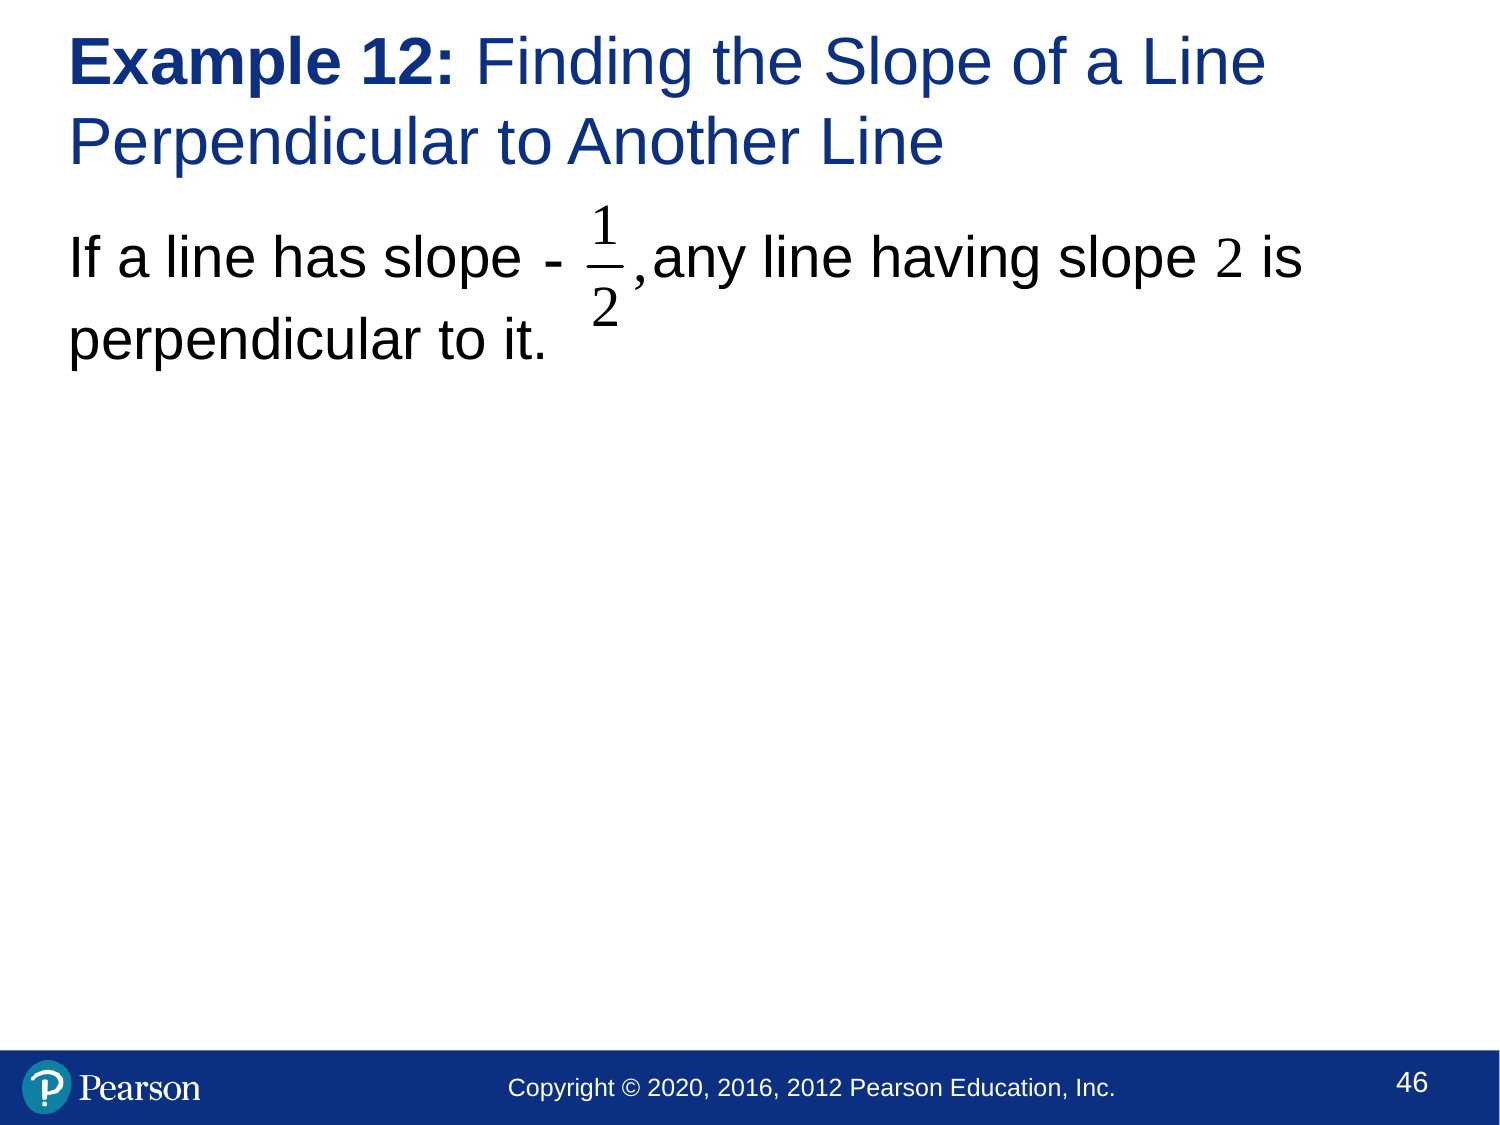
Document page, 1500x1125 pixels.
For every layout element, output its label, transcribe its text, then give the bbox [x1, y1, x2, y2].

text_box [540, 195, 652, 332]
list If a line has slope any line having slope 2 is perpendicular to it. [53, 211, 1459, 1041]
title Example 12: Finding the Slope of a Line Perpendicular to Another Line [53, 23, 1459, 173]
picture [22, 1060, 200, 1114]
